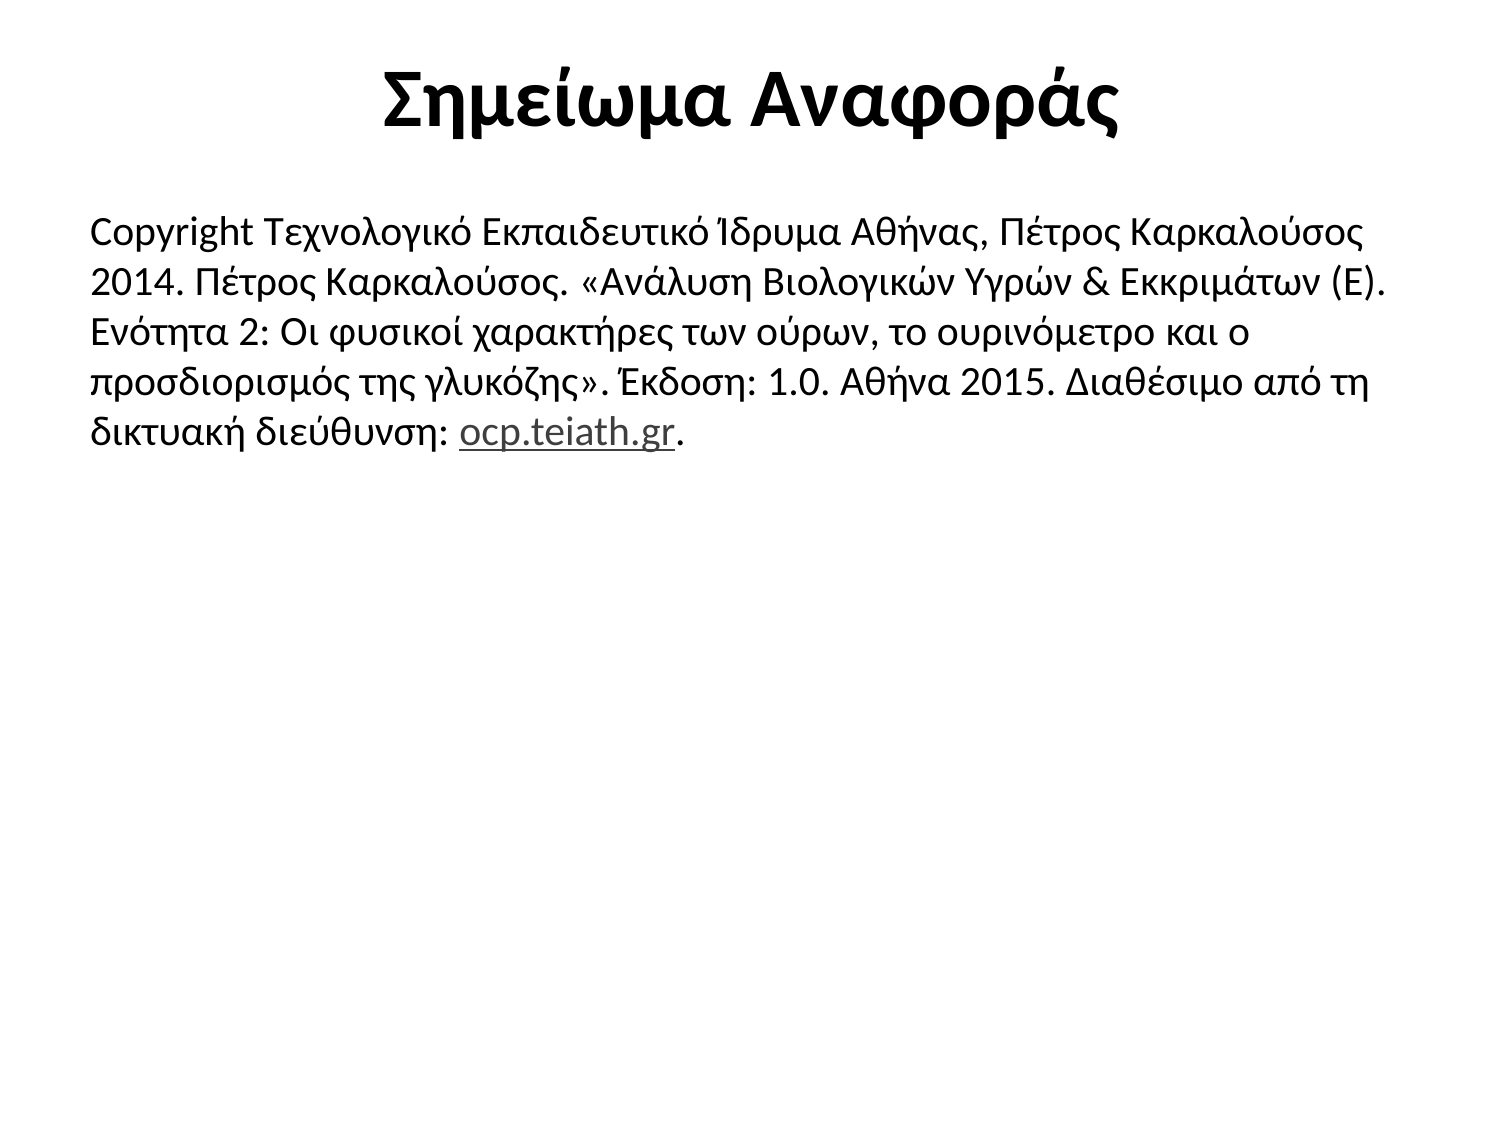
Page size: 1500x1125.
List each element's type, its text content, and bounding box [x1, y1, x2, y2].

title Σημείωμα Αναφοράς [76, 19, 1427, 169]
list Copyright Τεχνολογικό Εκπαιδευτικό Ίδρυμα Αθήνας, Πέτρος Καρκαλούσος 2014. Πέτρος Καρκαλούσος. «Ανάλυση Βιολογικών Υγρών & Εκκριμάτων (Ε). Ενότητα 2: Οι φυσικοί χαρακτήρες των ούρων, το ουρινόμετρο και ο προσδιορισμός της γλυκόζης». Έκδοση: 1.0. Αθήνα 2015. Διαθέσιμο από τη δικτυακή διεύθυνση: ocp.teiath.gr. [75, 196, 1425, 1024]
